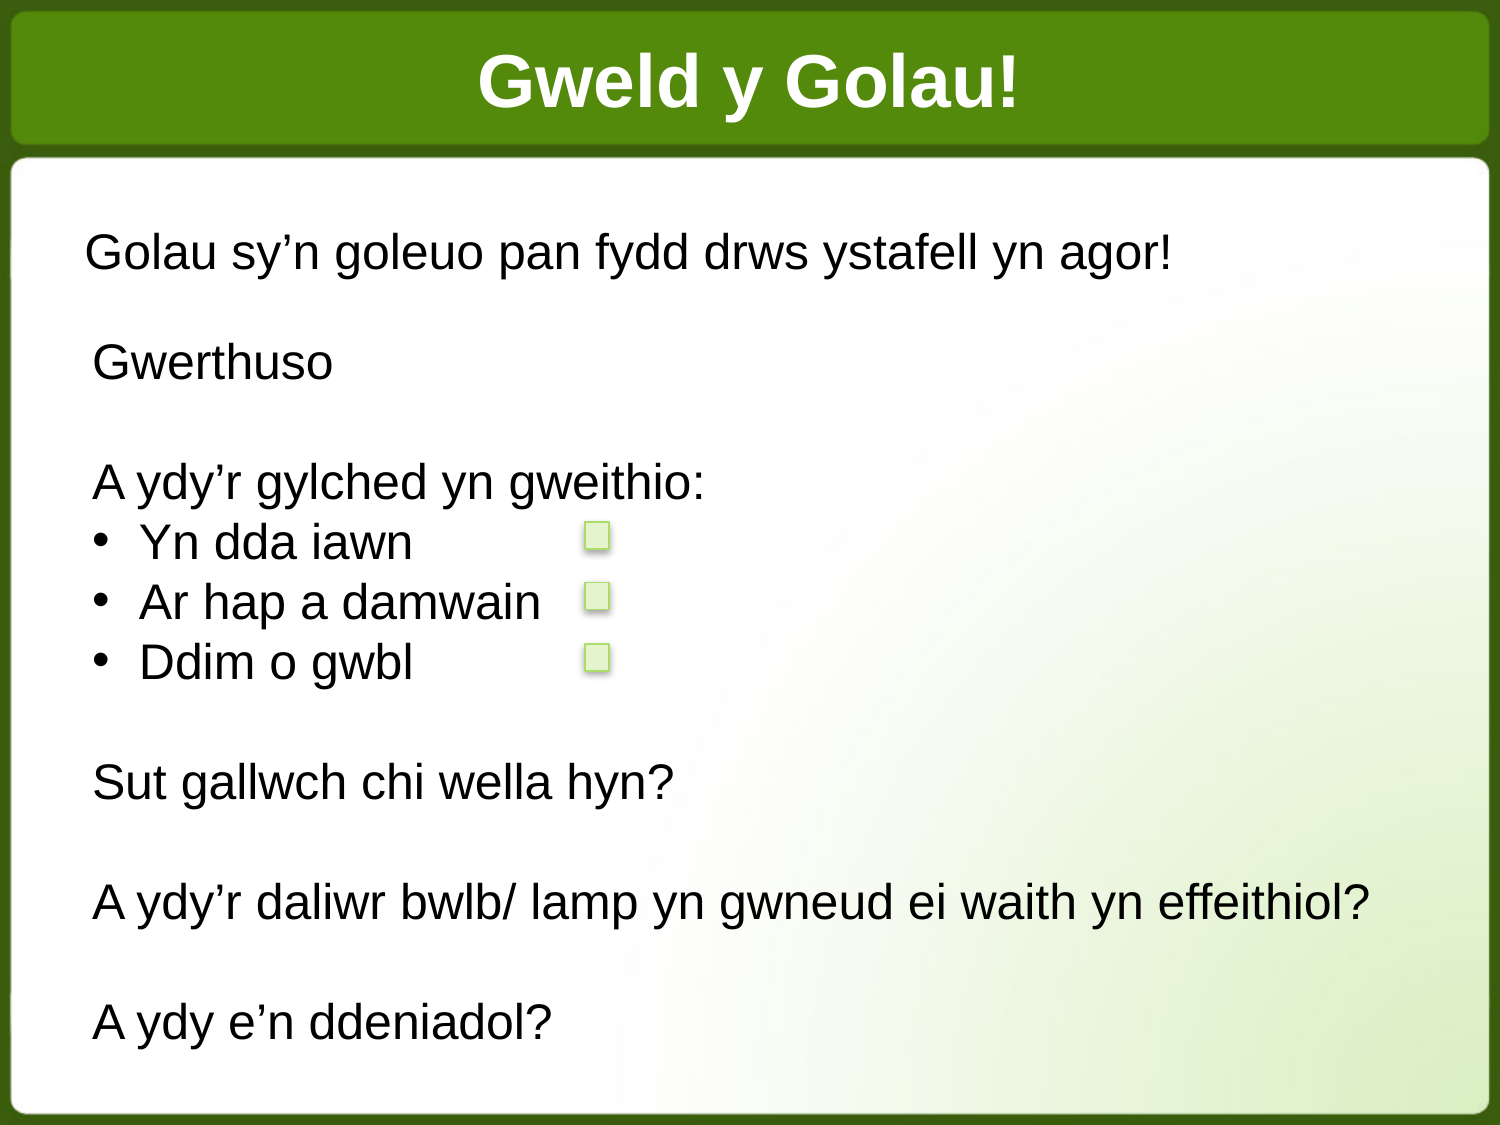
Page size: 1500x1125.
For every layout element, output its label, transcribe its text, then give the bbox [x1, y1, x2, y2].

text_box [584, 521, 610, 550]
picture [0, 0, 1500, 1125]
text_box Golau sy’n goleuo pan fydd drws ystafell yn agor! [69, 212, 1382, 287]
text_box [584, 582, 610, 610]
text_box Gweld y Golau! [15, 20, 1485, 136]
text_box [584, 643, 610, 672]
text_box Gwerthuso A ydy’r gylched yn gweithio: Yn dda iawn Ar hap a damwain Ddim o gwbl Sut gallwch chi wella hyn? A ydy’r daliwr bwlb/ lamp yn gwneud ei waith yn effeithiol? A ydy e’n ddeniadol? [77, 322, 1387, 1057]
